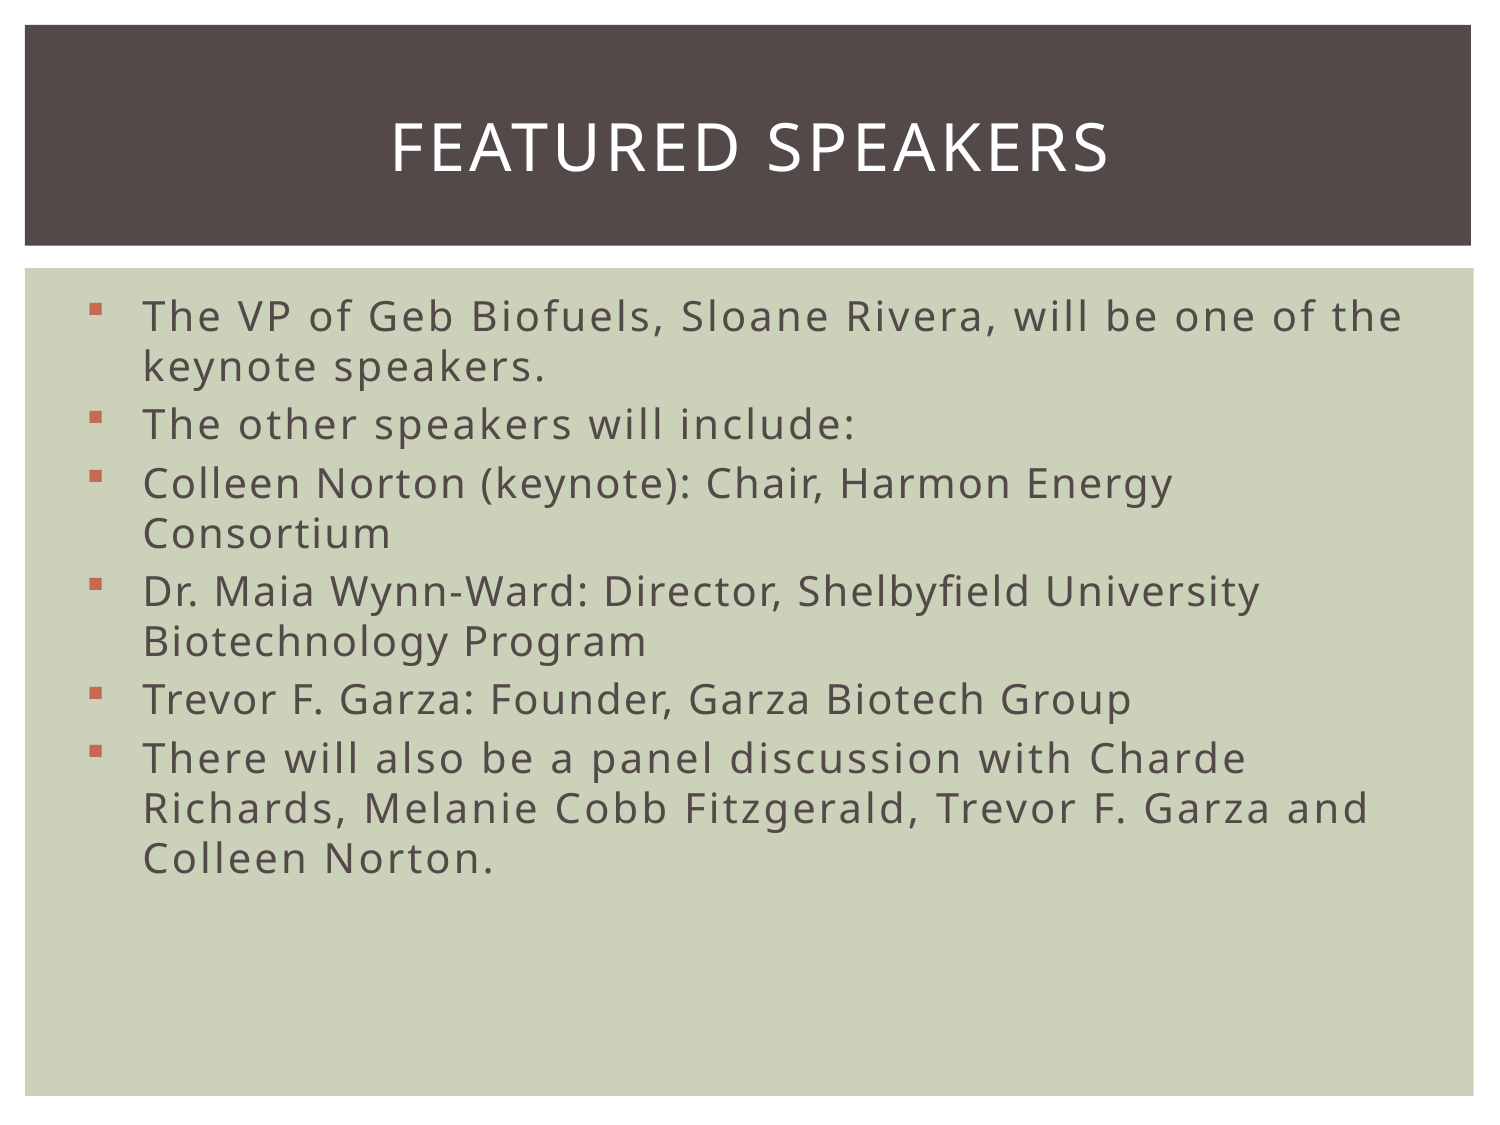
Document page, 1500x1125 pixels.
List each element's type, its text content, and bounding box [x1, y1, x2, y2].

title Featured Speakers [62, 58, 1438, 232]
list The VP of Geb Biofuels, Sloane Rivera, will be one of the keynote speakers. The other speakers will include: Colleen Norton (keynote): Chair, Harmon Energy Consortium Dr. Maia Wynn-Ward: Director, Shelbyfield University Biotechnology Program Trevor F. Garza: Founder, Garza Biotech Group There will also be a panel discussion with Charde Richards, Melanie Cobb Fitzgerald, Trevor F. Garza and Colleen Norton. [62, 281, 1442, 1005]
